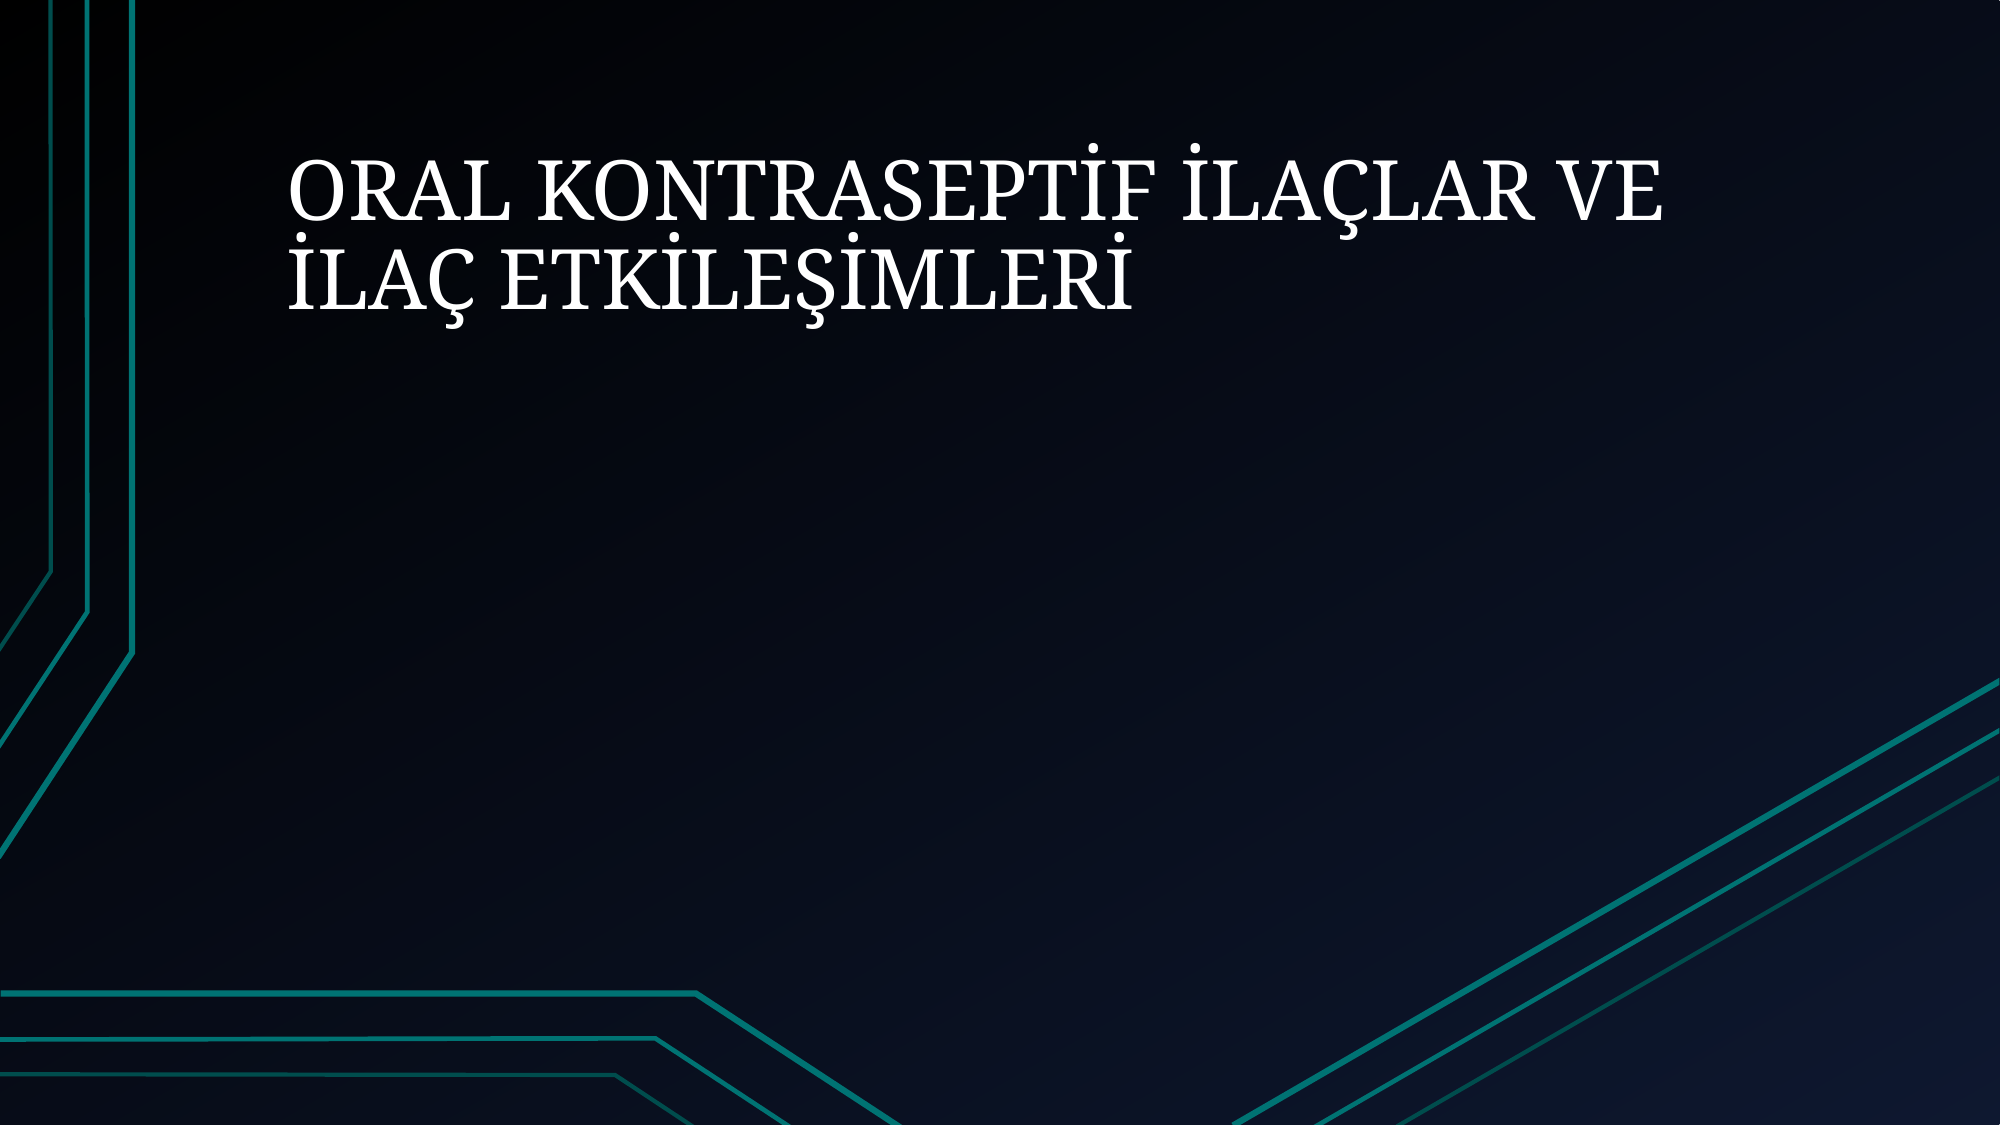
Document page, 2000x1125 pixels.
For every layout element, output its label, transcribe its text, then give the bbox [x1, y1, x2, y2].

title ORAL KONTRASEPTİF İLAÇLAR VE İLAÇ ETKİLEŞİMLERİ [266, 95, 1700, 339]
